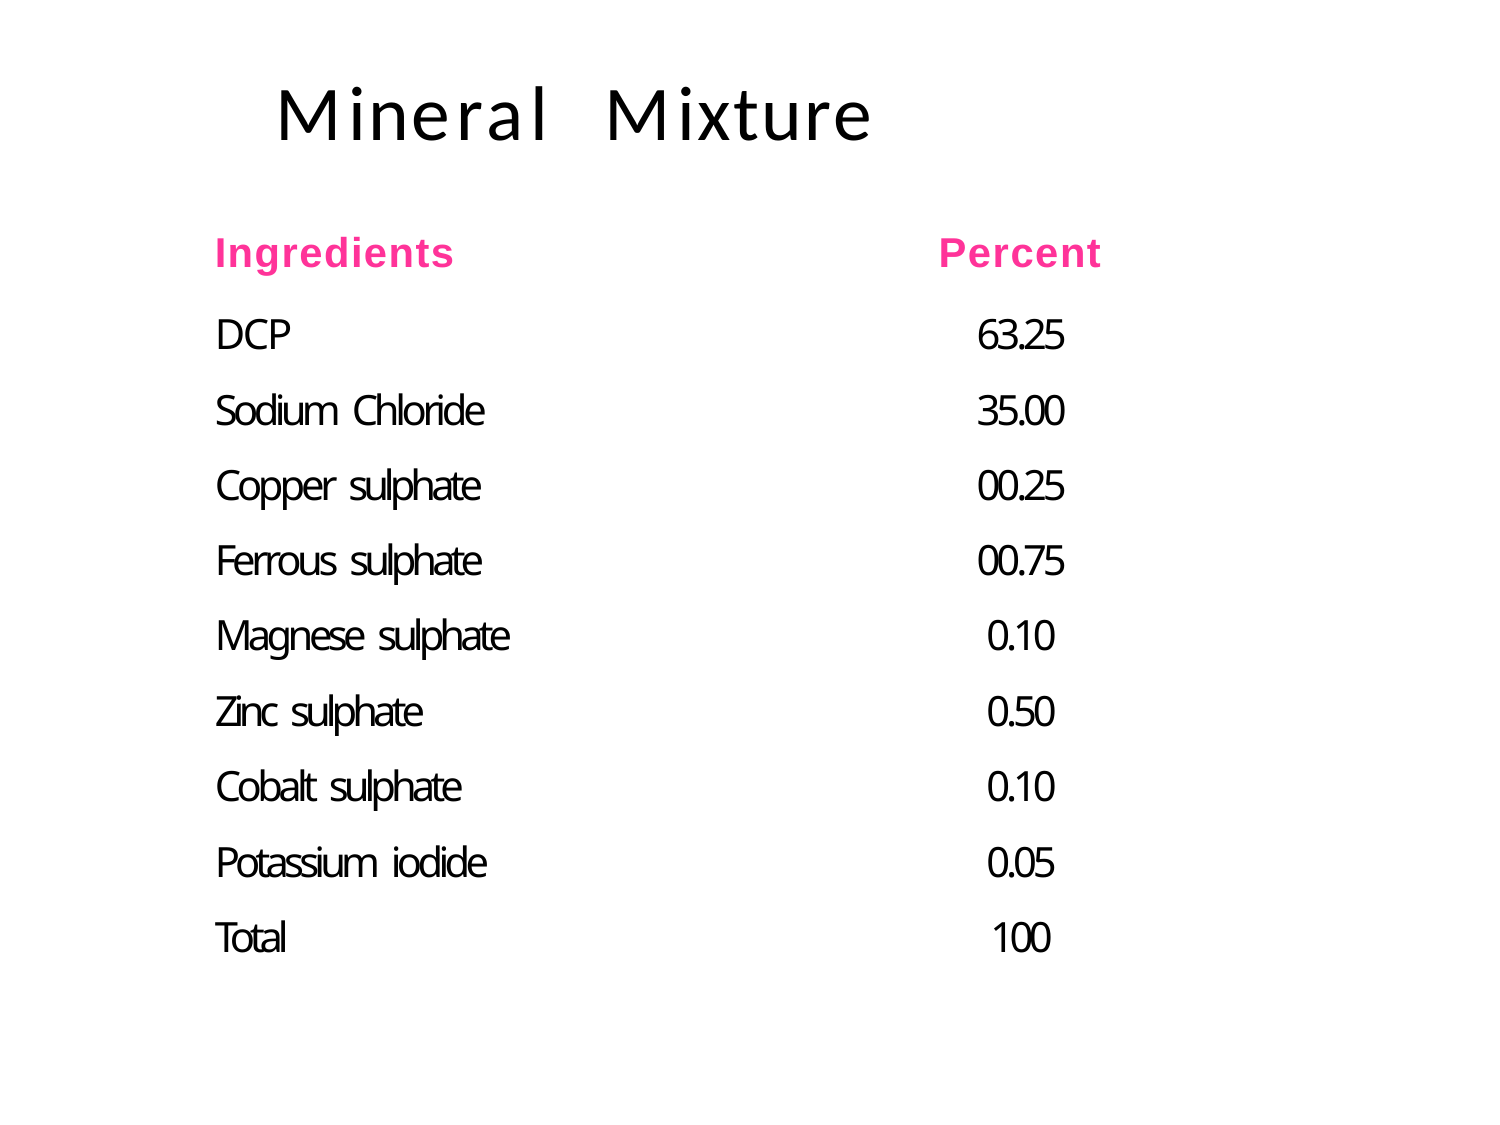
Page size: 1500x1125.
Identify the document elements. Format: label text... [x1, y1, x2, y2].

table_cell Sodium Chloride [210, 368, 747, 443]
title Mineral Mixture [237, 60, 908, 165]
table_header Percent [747, 227, 1108, 292]
table_cell Potassium iodide [210, 820, 747, 895]
table_cell 0.05 [747, 820, 1108, 895]
table_header Ingredients [210, 227, 747, 292]
table_cell 00.25 [747, 443, 1108, 518]
table_cell Zinc sulphate [210, 669, 747, 744]
table_cell Ferrous sulphate [210, 518, 747, 594]
table_cell 63.25 [747, 292, 1108, 368]
table_cell 0.50 [747, 669, 1108, 744]
table_cell Magnese sulphate [210, 594, 747, 669]
table_cell DCP [210, 292, 747, 368]
table_cell 00.75 [747, 518, 1108, 594]
table_cell 35.00 [747, 368, 1108, 443]
table_cell Cobalt sulphate [210, 744, 747, 820]
table_cell Copper sulphate [210, 443, 747, 518]
table_cell 0.10 [747, 744, 1108, 820]
table_cell 0.10 [747, 594, 1108, 669]
table_cell Total [210, 895, 747, 965]
table_cell 100 [747, 895, 1108, 965]
